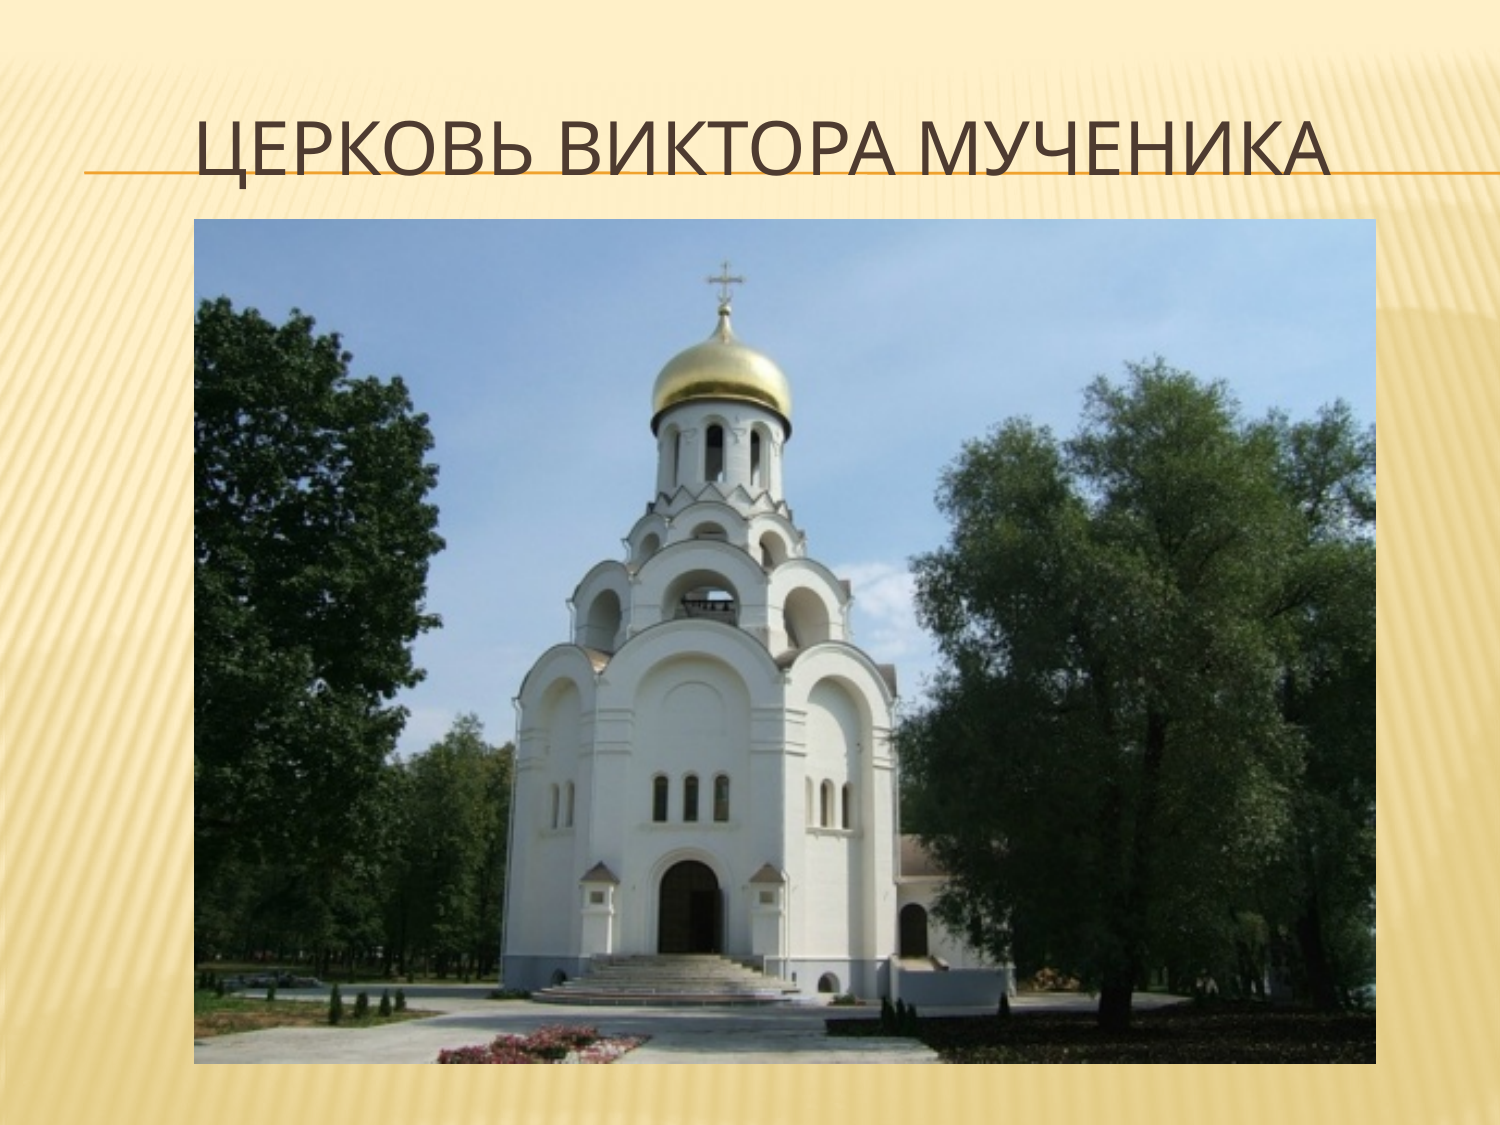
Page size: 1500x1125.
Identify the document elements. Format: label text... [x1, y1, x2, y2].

title ЦЕРКОВЬ ВИКТОРА МУЧЕНИКА [50, 90, 1475, 291]
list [194, 219, 1377, 1065]
